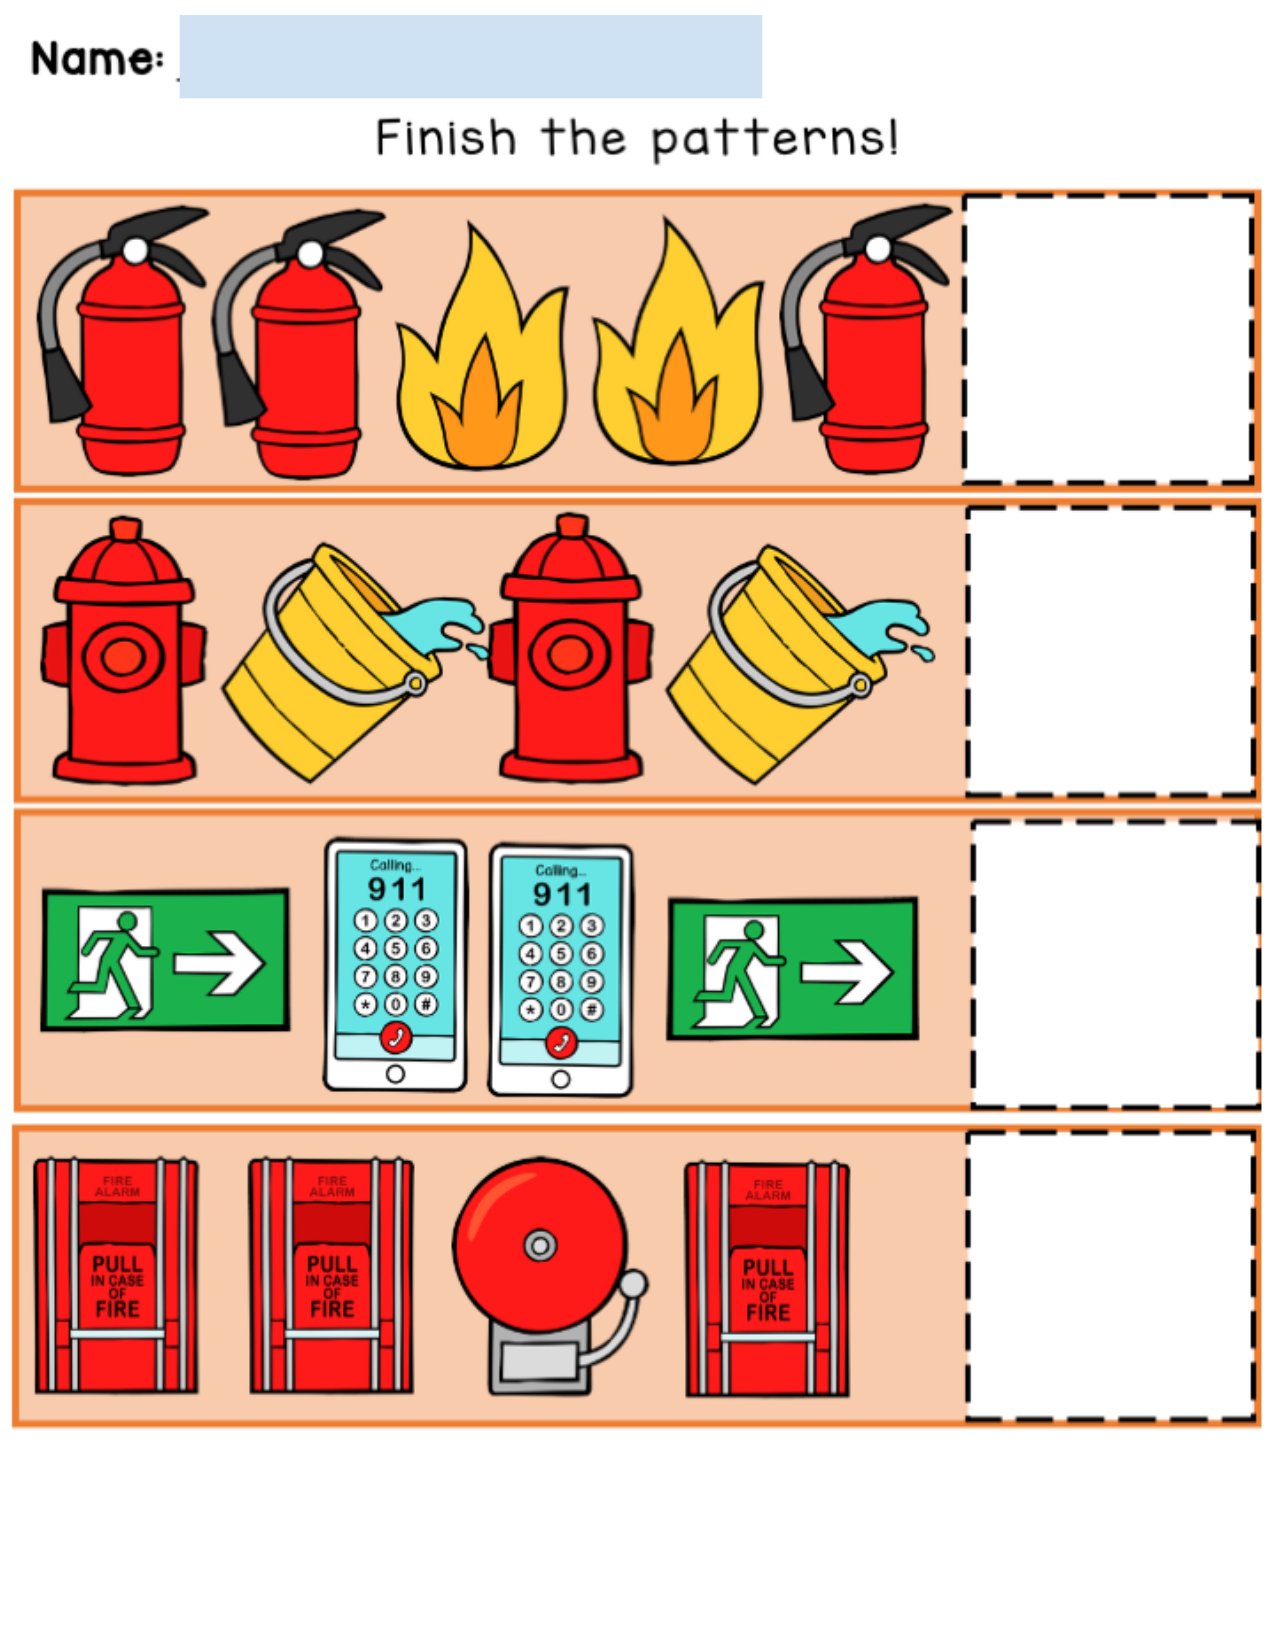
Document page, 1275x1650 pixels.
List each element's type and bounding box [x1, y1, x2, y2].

text_box [179, 15, 763, 99]
picture [0, 0, 1275, 1650]
